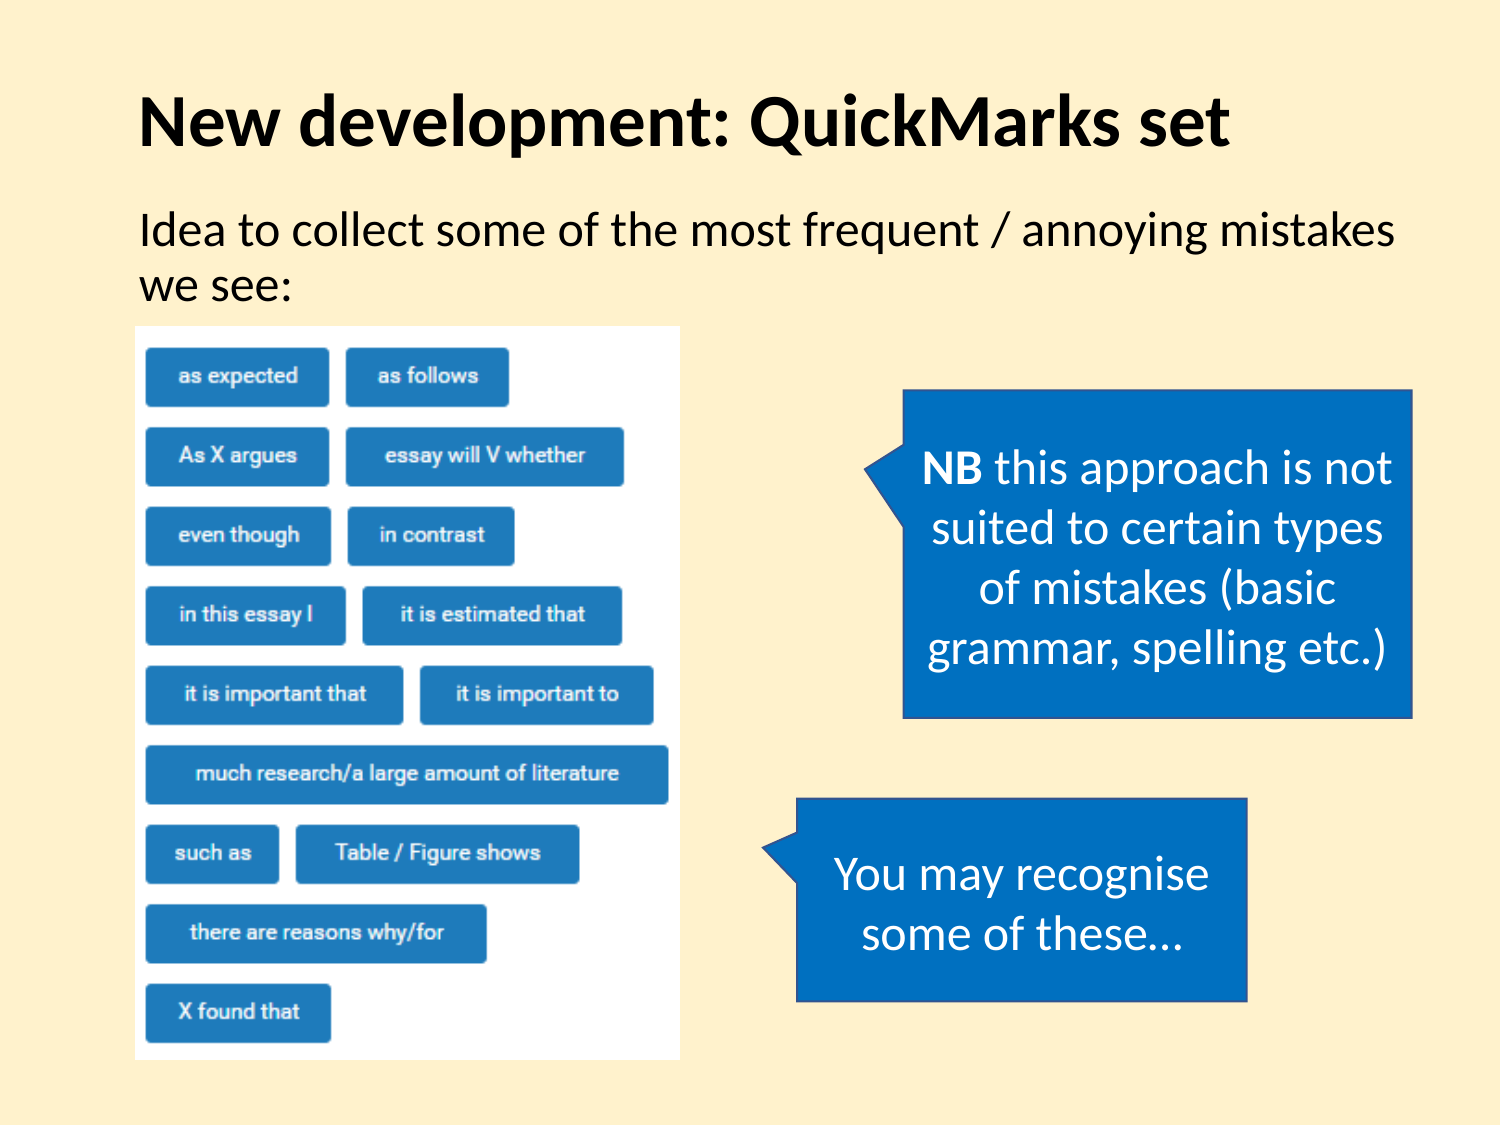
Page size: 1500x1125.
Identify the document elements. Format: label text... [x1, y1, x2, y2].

picture [135, 326, 680, 1061]
list Idea to collect some of the most frequent / annoying mistakes we see: [123, 196, 1418, 955]
text_box New development: QuickMarks set [123, 65, 1386, 179]
text_box You may recognise some of these… [761, 797, 1248, 1003]
text_box NB this approach is not suited to certain types of mistakes (basic grammar, spelling etc.) [863, 389, 1413, 719]
